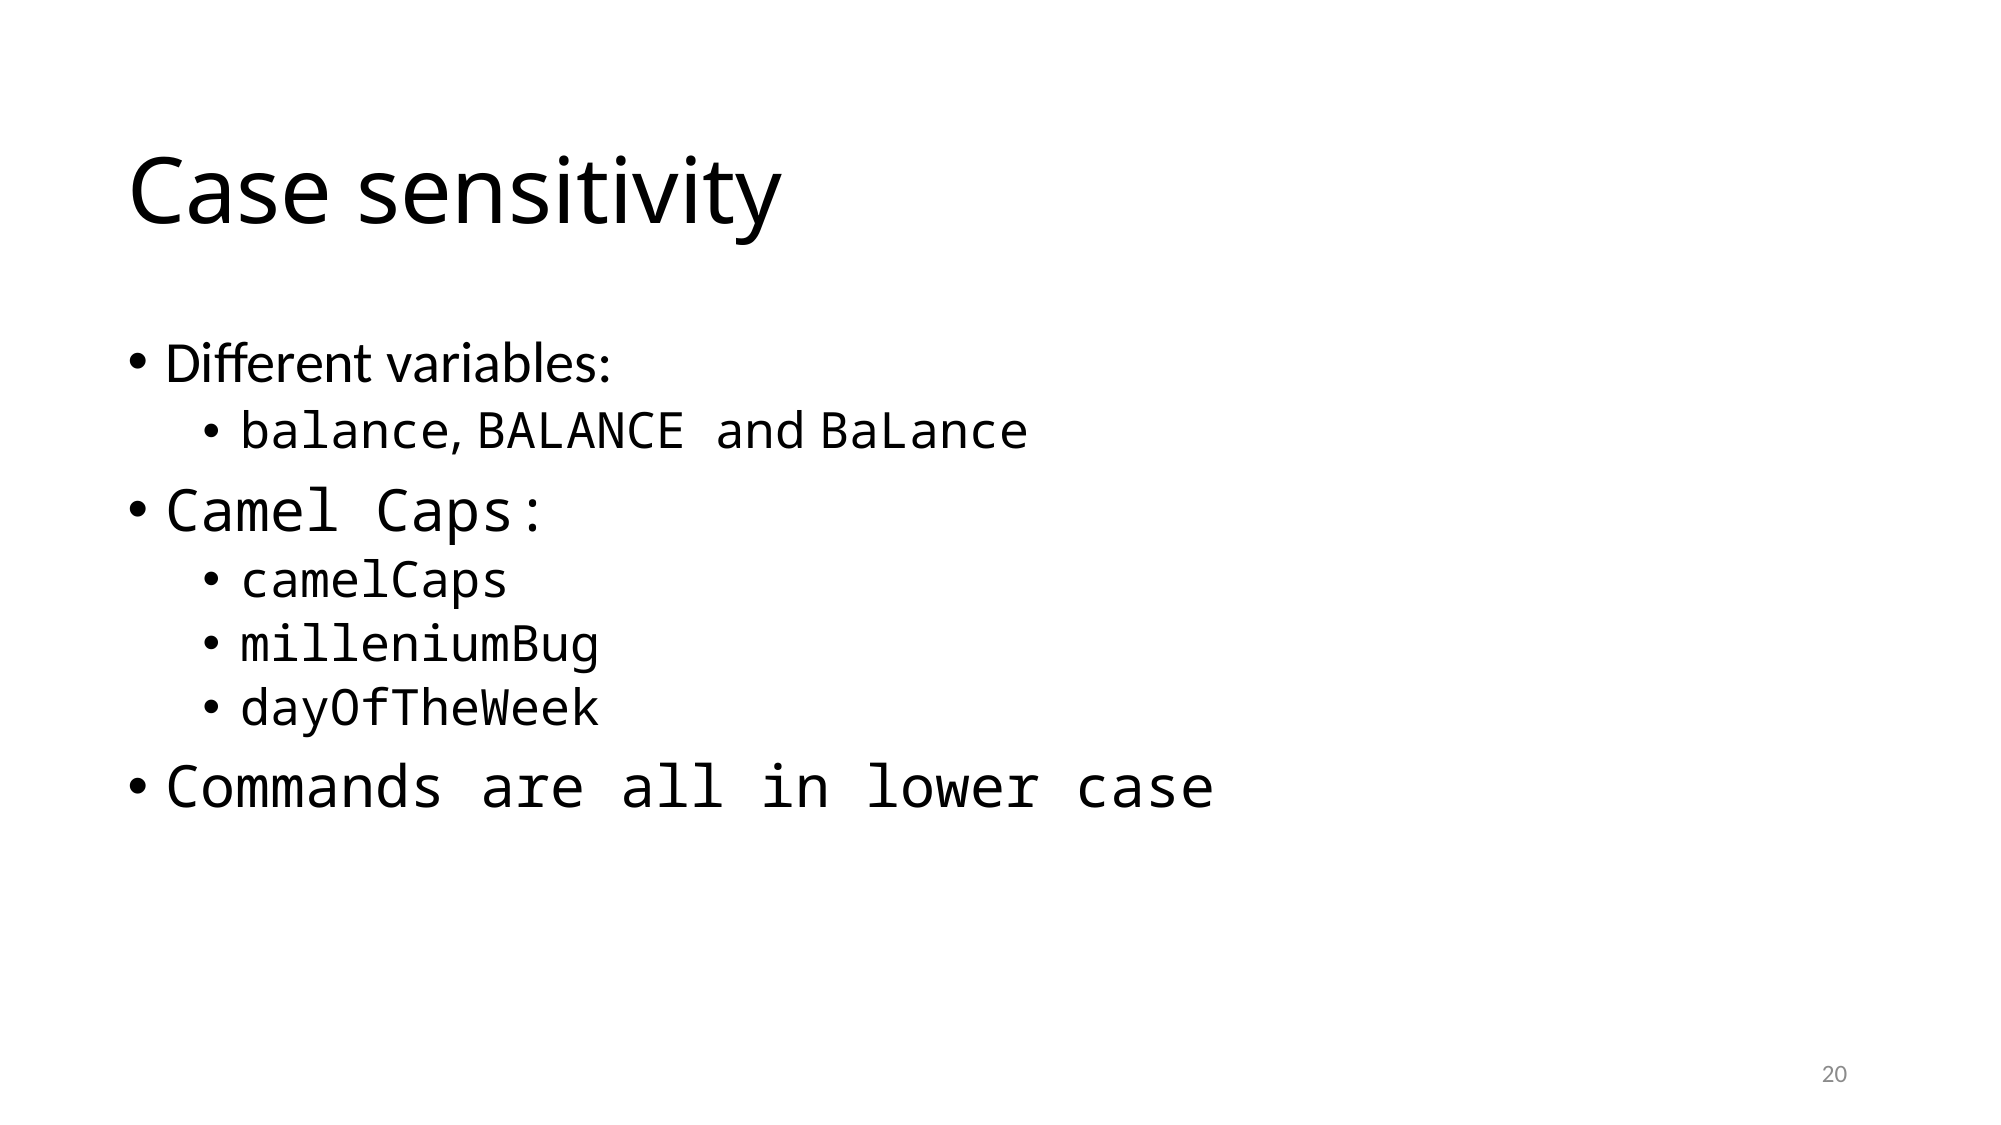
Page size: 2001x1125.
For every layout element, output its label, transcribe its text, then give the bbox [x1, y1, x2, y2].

title Case sensitivity [112, 99, 1388, 288]
list Different variables: balance, BALANCE and BaLance Camel Caps: camelCaps milleniumBug dayOfTheWeek Commands are all in lower case [112, 324, 1388, 1000]
slide_number 20 [1412, 1042, 1863, 1103]
